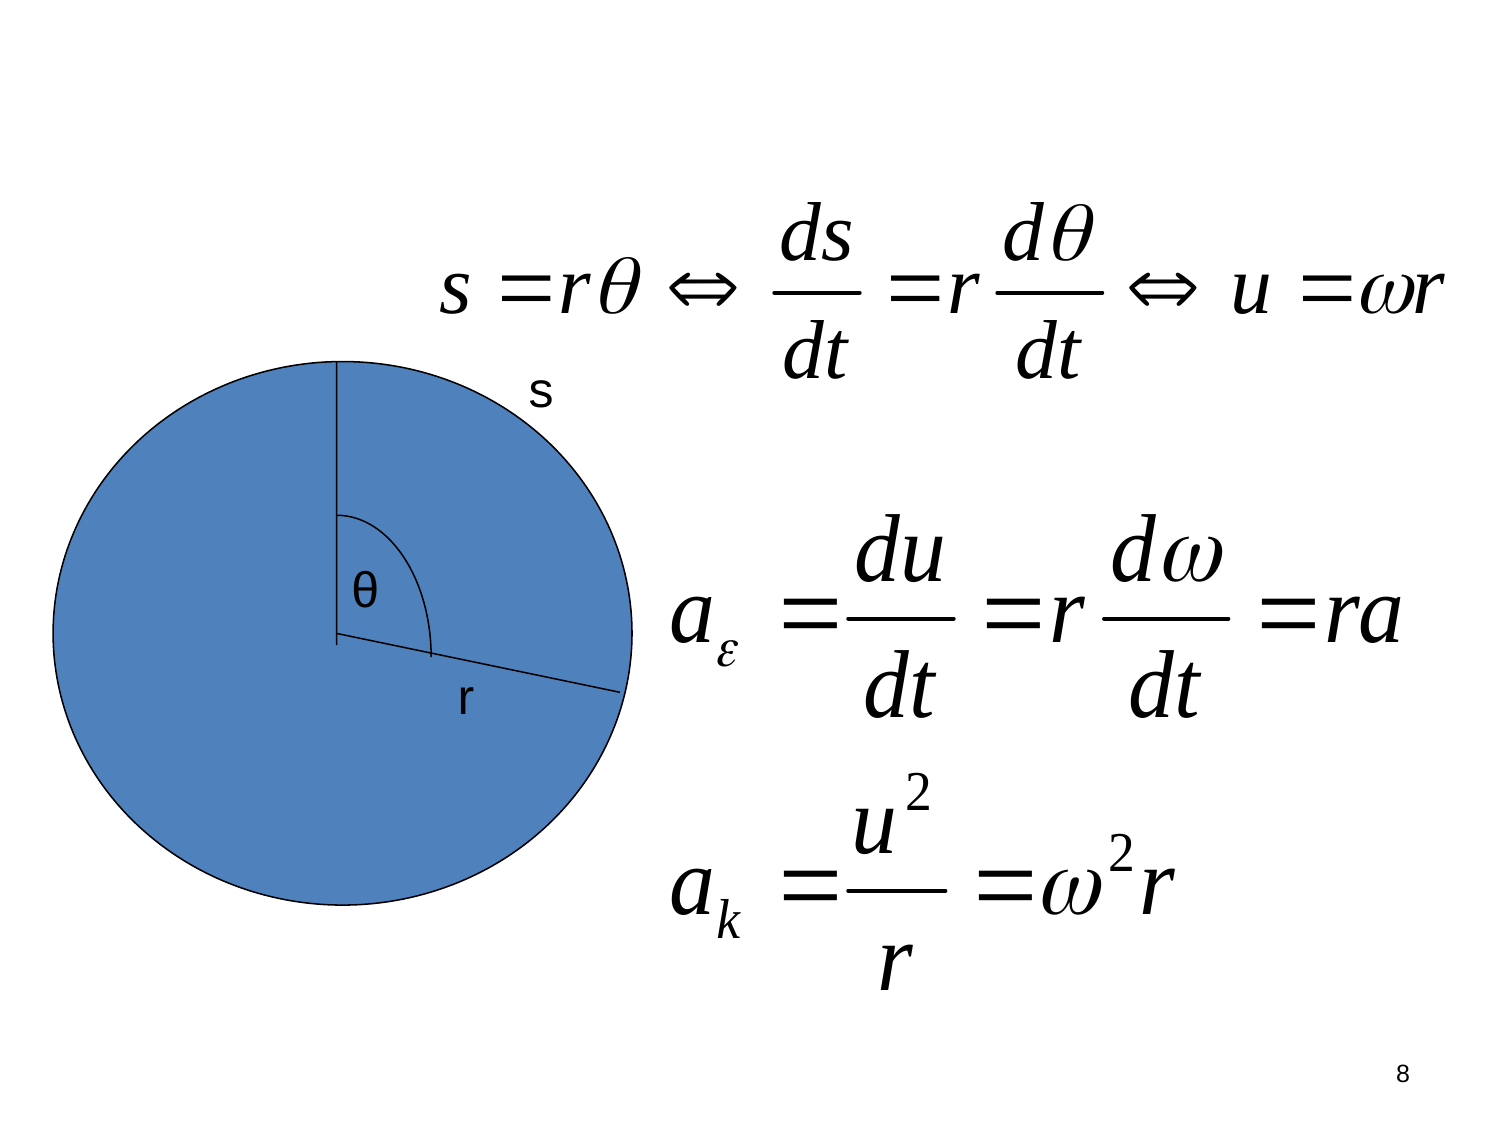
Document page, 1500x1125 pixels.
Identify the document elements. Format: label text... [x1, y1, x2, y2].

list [425, 180, 1465, 398]
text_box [52, 349, 633, 906]
slide_number 7 [1074, 1042, 1425, 1103]
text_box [655, 491, 1428, 1007]
